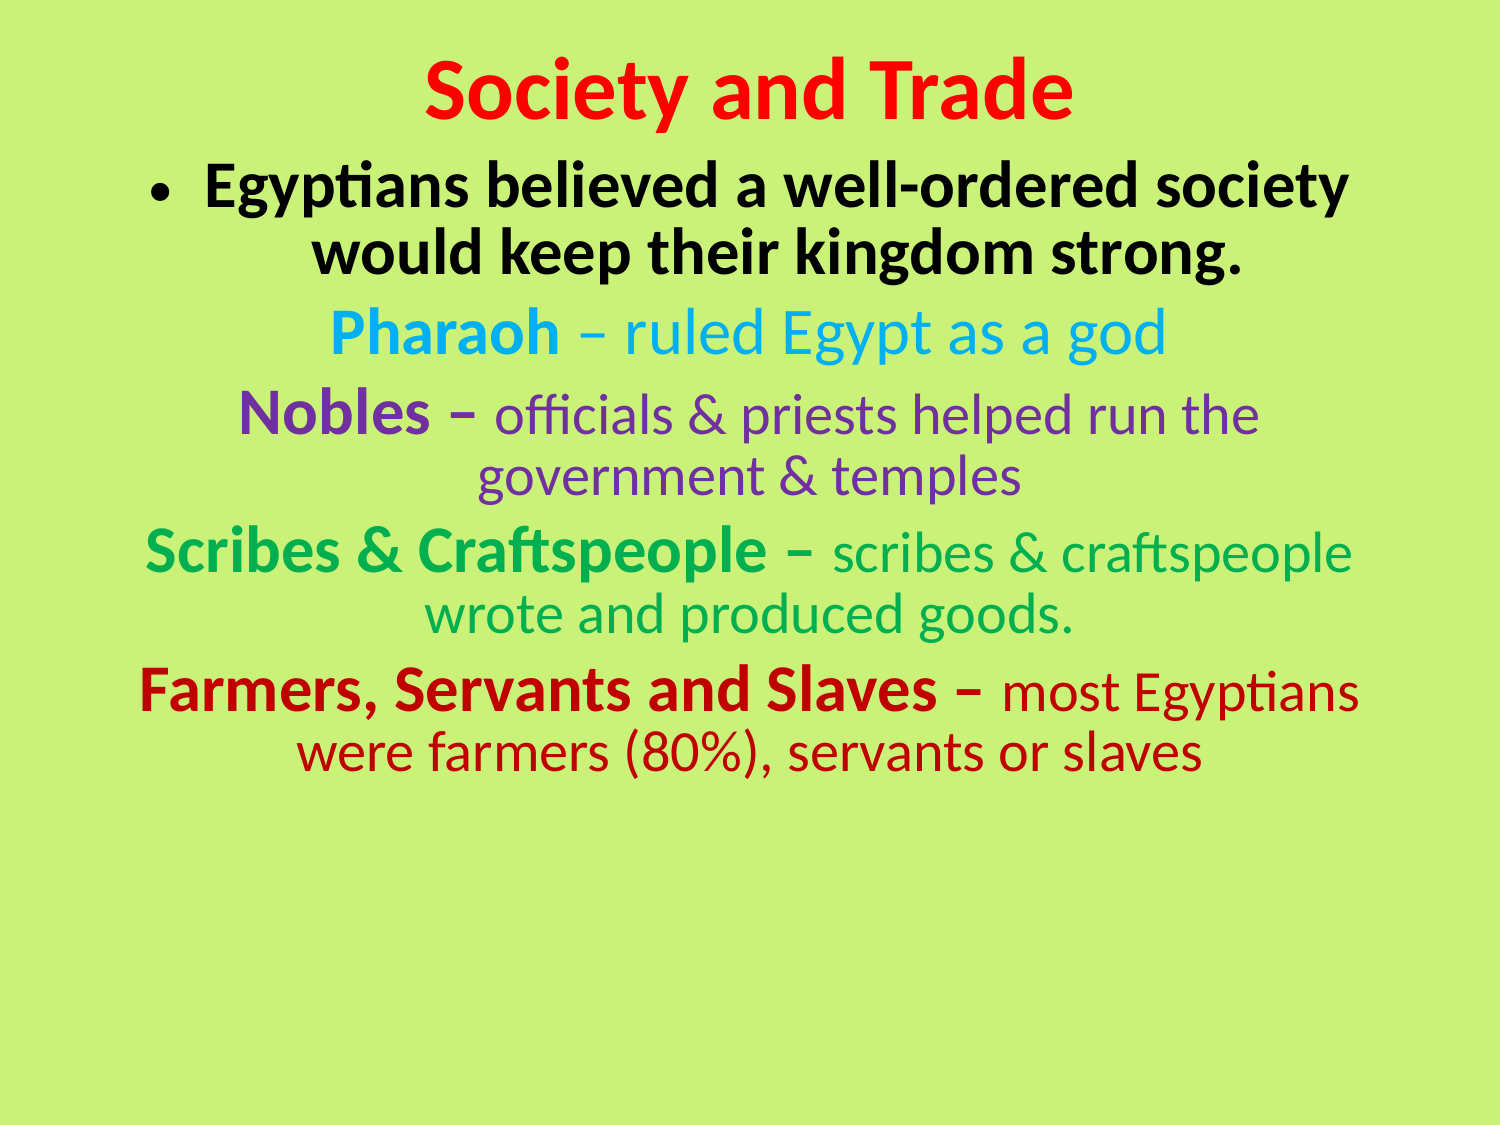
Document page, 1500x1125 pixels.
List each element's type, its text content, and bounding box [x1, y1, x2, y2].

title Society and Trade [75, 45, 1425, 149]
list Egyptians believed a well-ordered society would keep their kingdom strong. Pharaoh – ruled Egypt as a god Nobles – officials & priests helped run the government & temples Scribes & Craftspeople – scribes & craftspeople wrote and produced goods. Farmers, Servants and Slaves – most Egyptians were farmers (80%), servants or slaves [75, 149, 1425, 1050]
